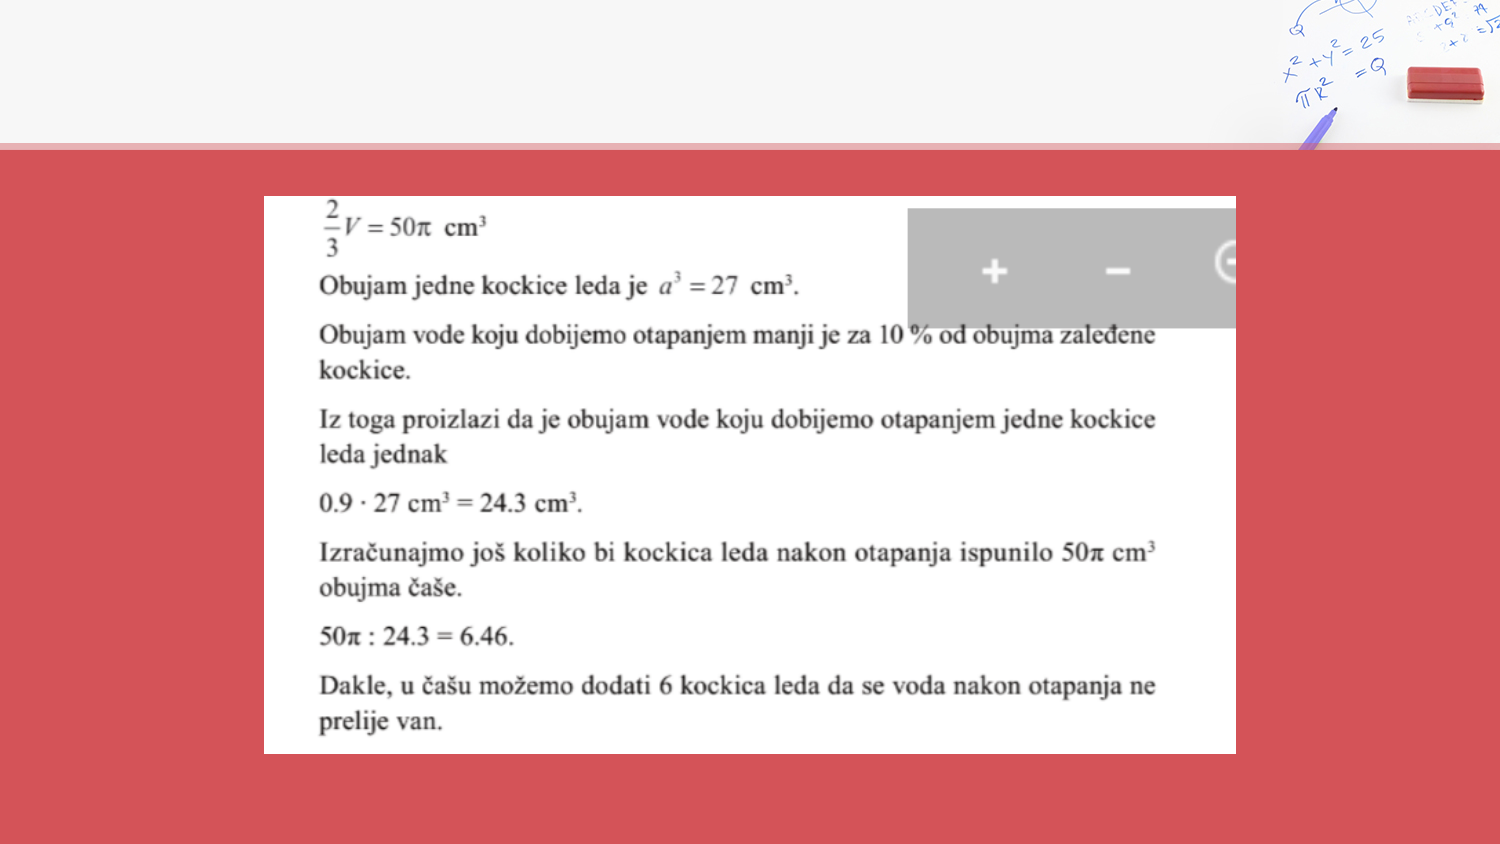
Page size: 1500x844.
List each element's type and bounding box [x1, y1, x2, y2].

picture [0, 0, 1500, 844]
list [263, 196, 1236, 754]
